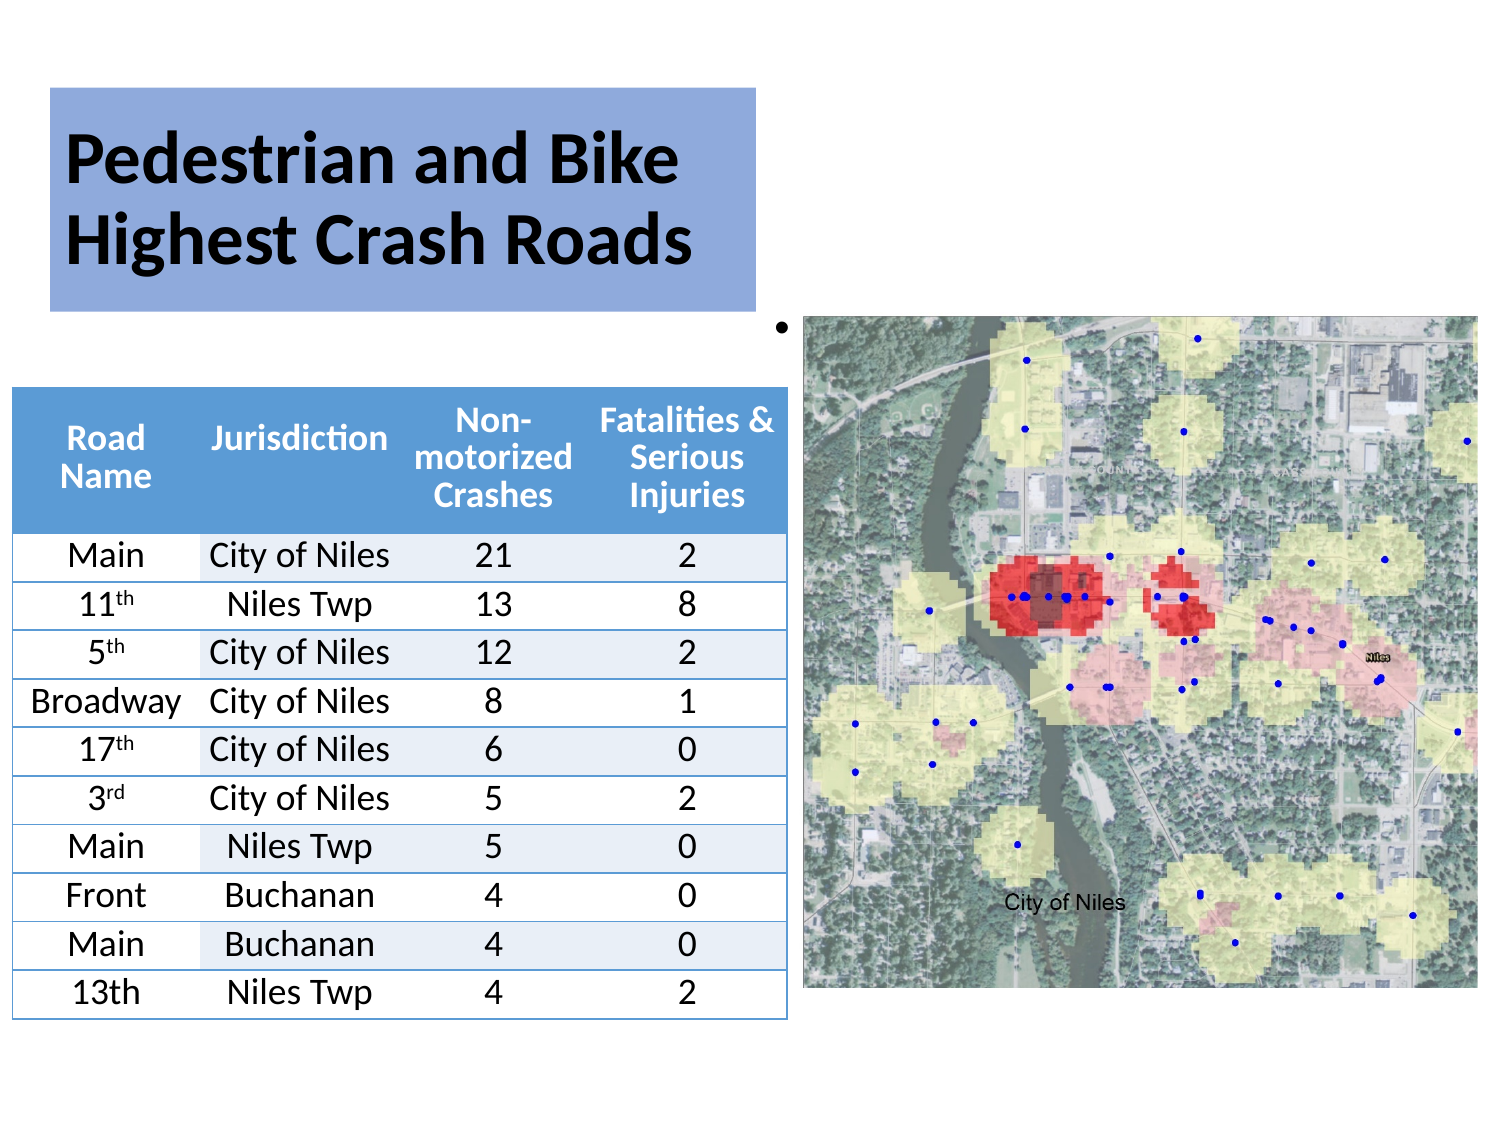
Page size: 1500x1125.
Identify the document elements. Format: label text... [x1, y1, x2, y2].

table_cell City of Niles [200, 728, 400, 775]
table_cell Niles Twp [200, 583, 400, 629]
table_cell 8 [587, 583, 759, 629]
table_cell 13 [400, 583, 587, 629]
table_header Non-motorized Crashes [400, 388, 587, 532]
table_cell 2 [587, 777, 759, 824]
list map [759, 299, 1397, 1014]
table_cell 21 [400, 534, 587, 581]
table_cell 4 [400, 874, 587, 921]
table_cell 13th [13, 971, 200, 1018]
table_cell 2 [587, 534, 759, 581]
table_cell City of Niles [200, 777, 400, 824]
table_header Fatalities & Serious Injuries [587, 388, 759, 532]
table_cell 8 [400, 680, 587, 726]
table_cell 6 [400, 728, 587, 775]
table_header Road Name [13, 388, 200, 532]
table_header Jurisdiction [200, 388, 400, 532]
table_cell Niles Twp [200, 971, 400, 1018]
picture [792, 312, 1478, 988]
table_cell 2 [587, 971, 786, 1018]
table_cell Main [13, 534, 200, 581]
table_cell 4 [400, 922, 587, 969]
table_cell Broadway [13, 680, 200, 726]
table_cell Buchanan [200, 922, 400, 969]
table_cell 2 [587, 631, 759, 678]
table_cell Front [13, 874, 200, 921]
table_cell Buchanan [200, 874, 400, 921]
table_cell Niles Twp [200, 825, 400, 872]
table_cell 0 [587, 874, 759, 921]
table_cell 0 [587, 825, 759, 872]
table_cell 0 [587, 728, 759, 775]
table_cell 11th [13, 583, 200, 629]
table_cell 5 [400, 777, 587, 824]
table_cell 3rd [13, 777, 200, 824]
table_cell 1 [587, 680, 759, 726]
table_cell Main [13, 825, 200, 872]
table_cell City of Niles [200, 680, 400, 726]
table_cell Main [13, 922, 200, 969]
table_cell 17th [13, 728, 200, 775]
table_cell 12 [400, 631, 587, 678]
title Pedestrian and Bike Highest Crash Roads [50, 87, 756, 312]
table_cell City of Niles [200, 534, 400, 581]
table_cell 5 [400, 825, 587, 872]
table_cell 0 [587, 922, 759, 969]
table_cell 5th [13, 631, 200, 678]
table_cell City of Niles [200, 631, 400, 678]
table_cell 4 [400, 971, 587, 1018]
